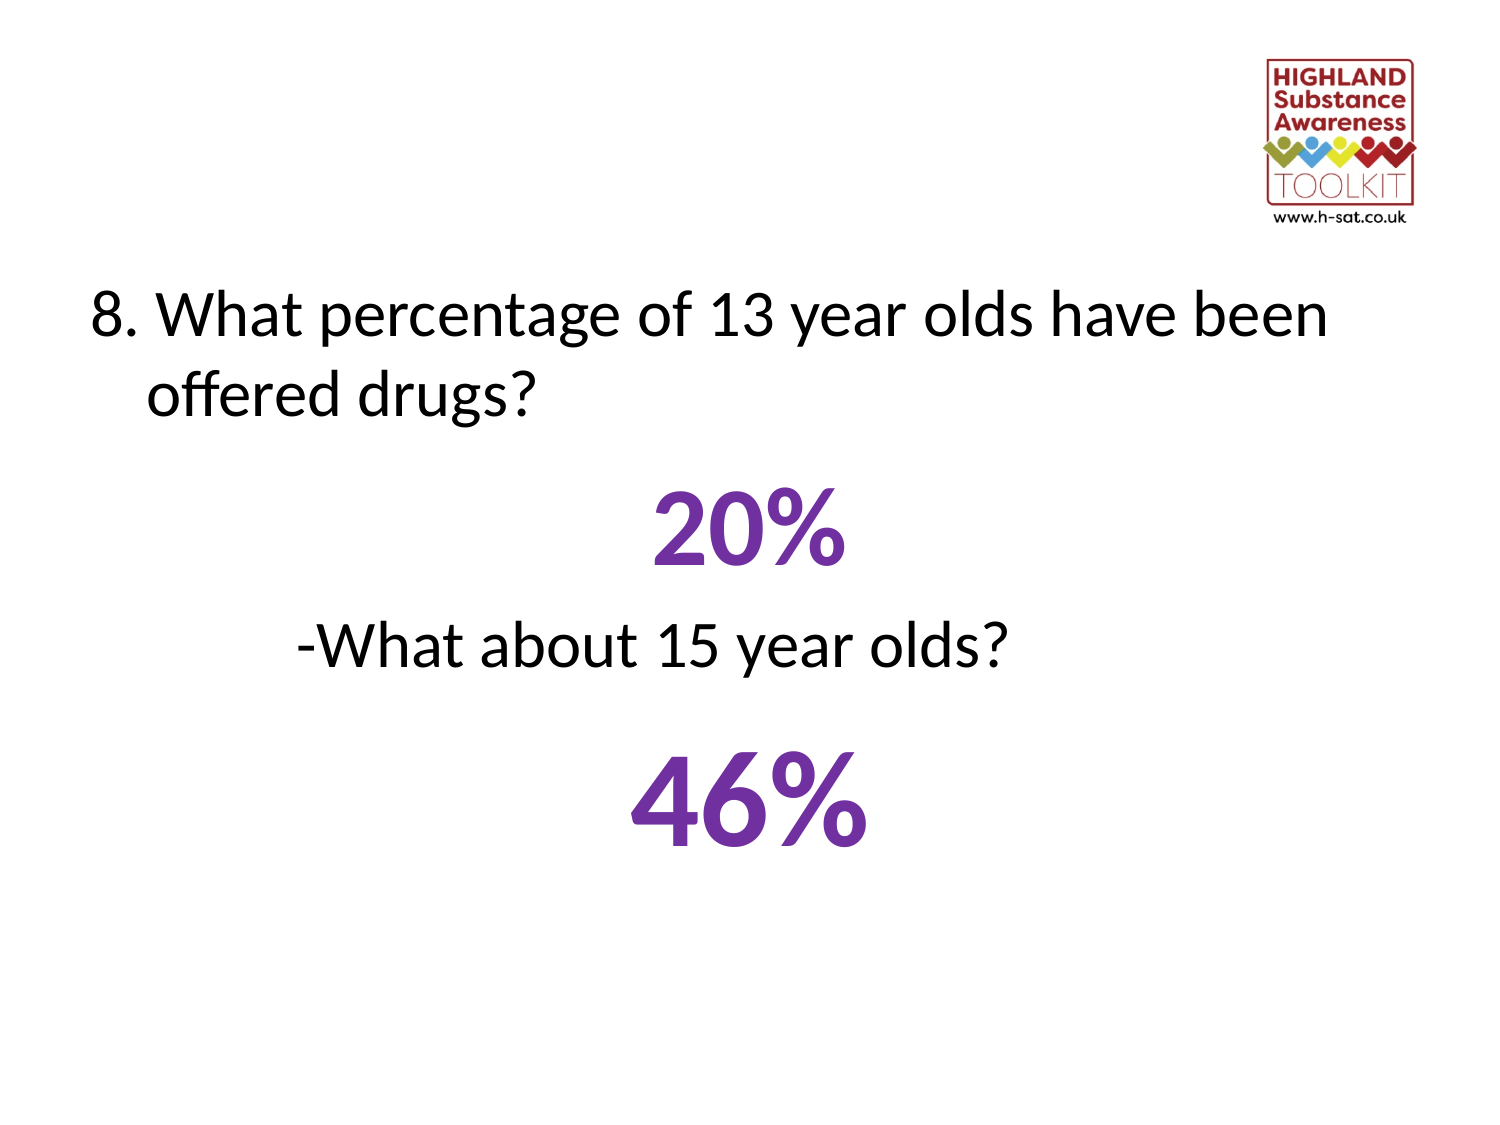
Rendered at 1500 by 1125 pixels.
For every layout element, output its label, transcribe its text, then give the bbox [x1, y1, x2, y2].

list 8. What percentage of 13 year olds have been offered drugs? 20% -What about 15 year olds? 46% [75, 262, 1425, 1005]
picture [1243, 42, 1436, 239]
